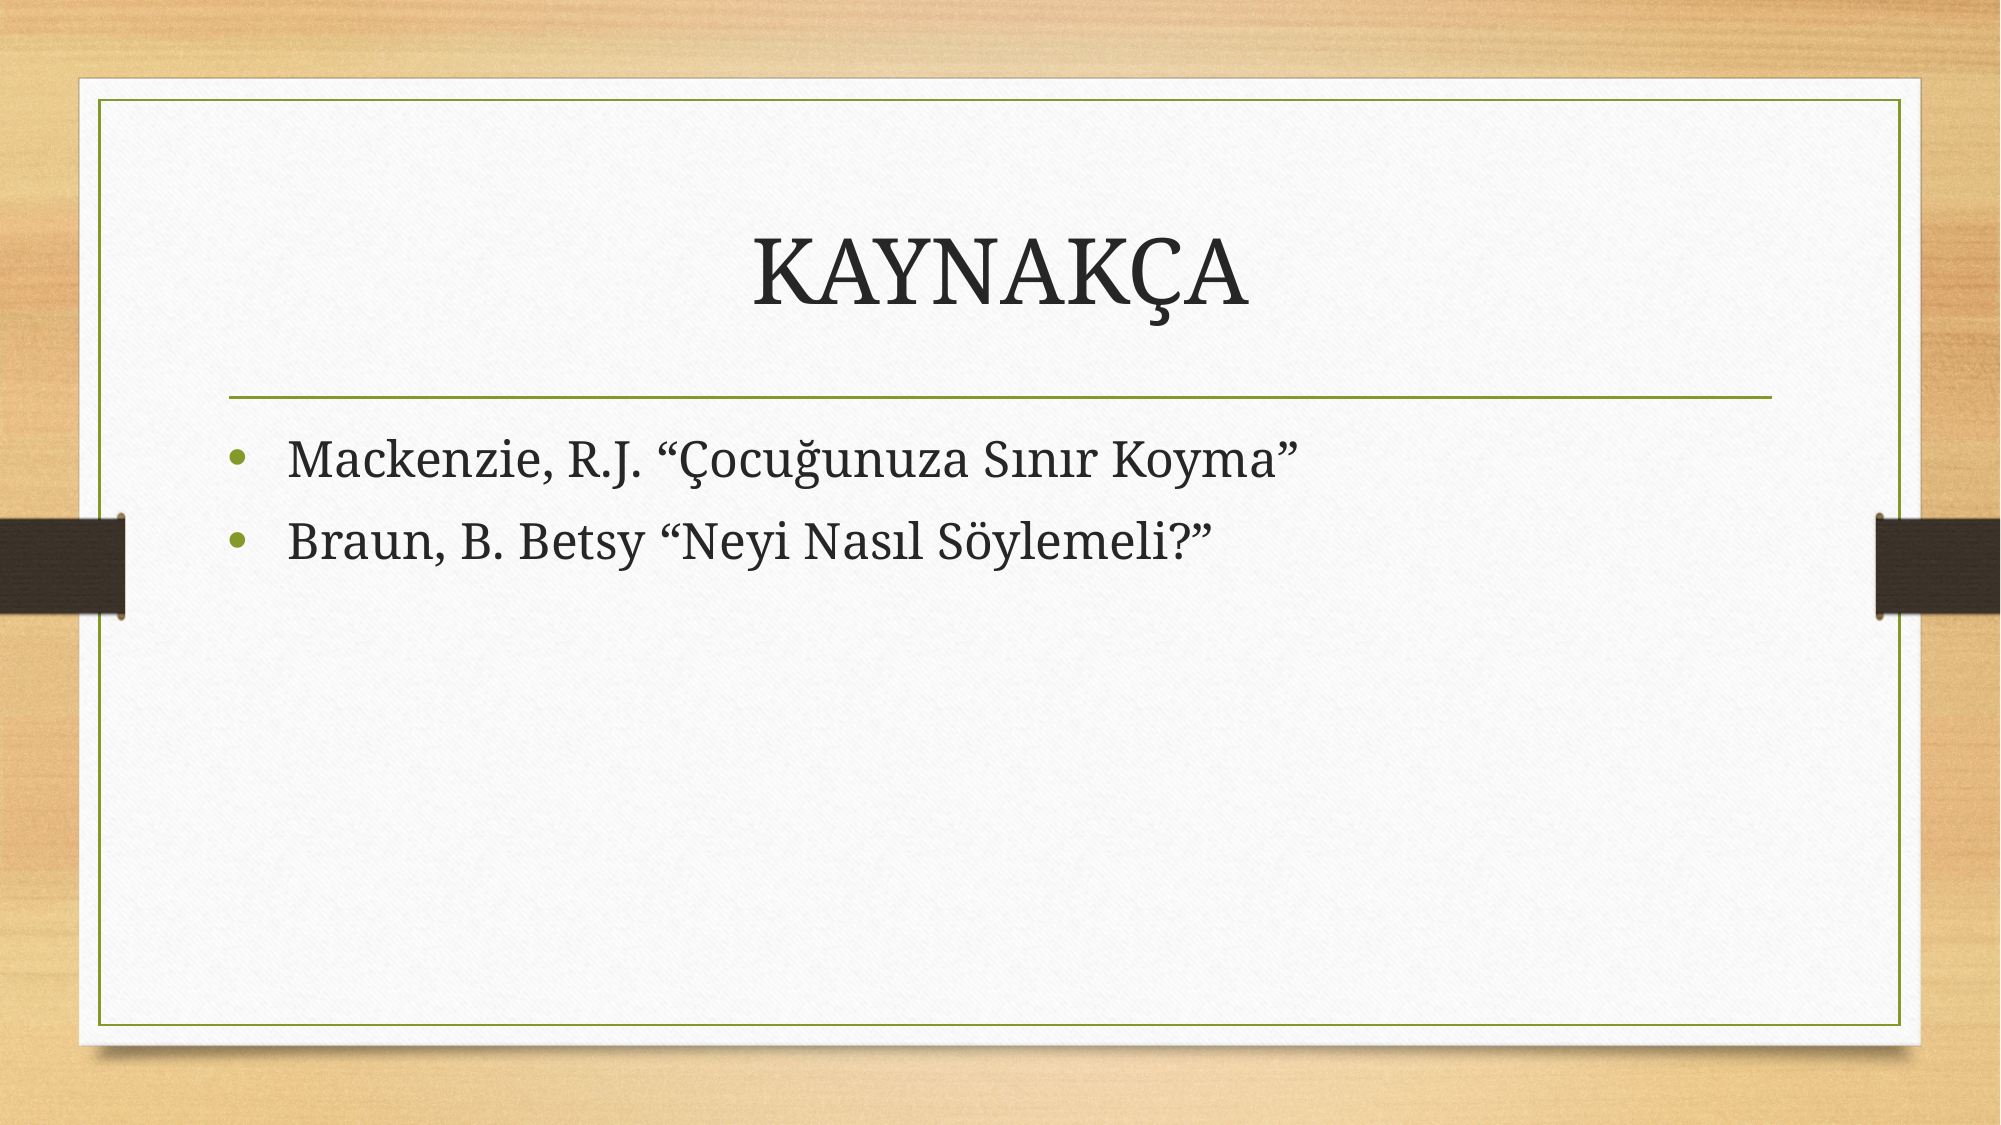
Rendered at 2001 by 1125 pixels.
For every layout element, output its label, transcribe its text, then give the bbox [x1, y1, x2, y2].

title KAYNAKÇA [212, 161, 1788, 375]
picture [0, 0, 2001, 1125]
list Mackenzie, R.J. “Çocuğunuza Sınır Koyma” Braun, B. Betsy “Neyi Nasıl Söylemeli?” [212, 419, 1788, 964]
